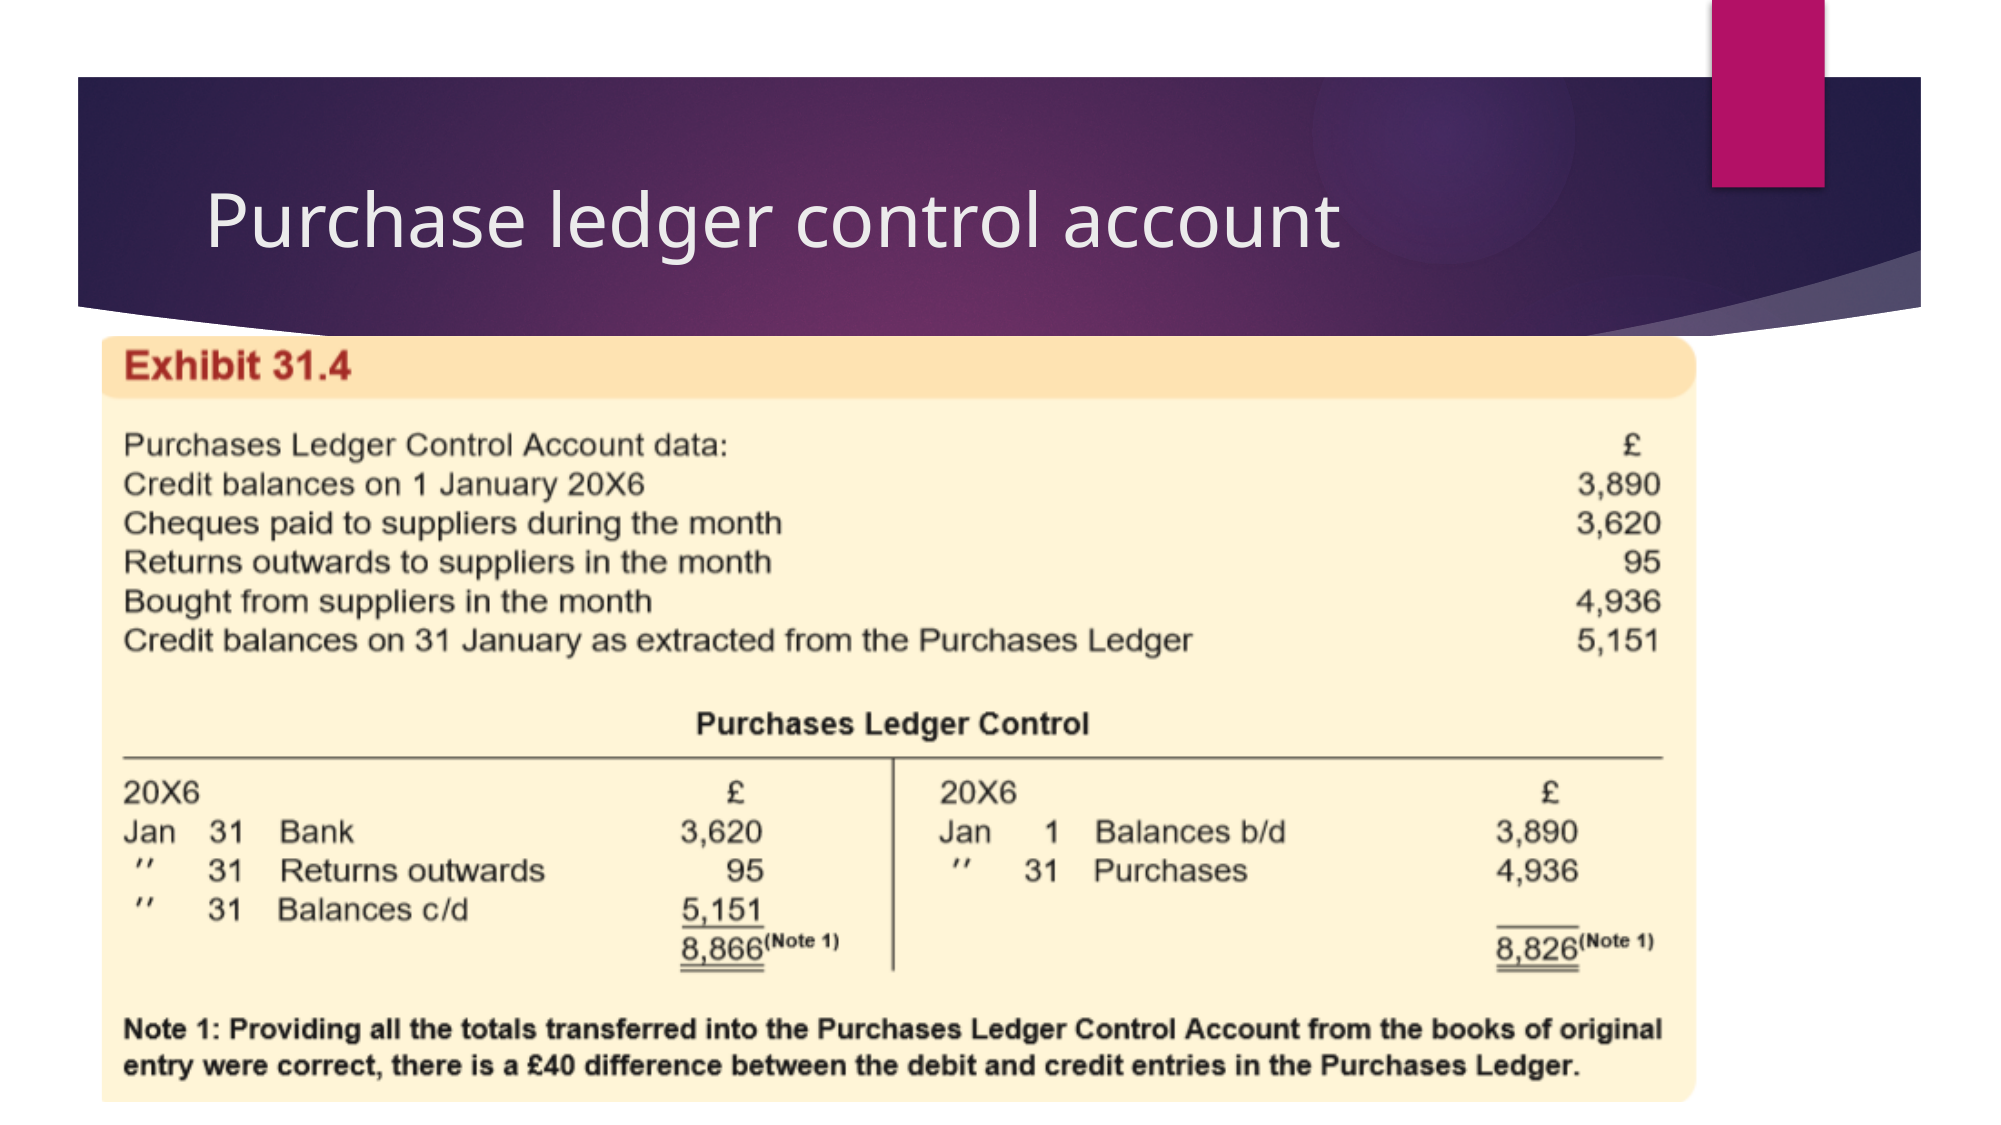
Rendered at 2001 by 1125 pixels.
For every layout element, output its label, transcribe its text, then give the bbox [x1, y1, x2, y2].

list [101, 335, 1717, 1103]
title Purchase ledger control account [189, 159, 1627, 276]
